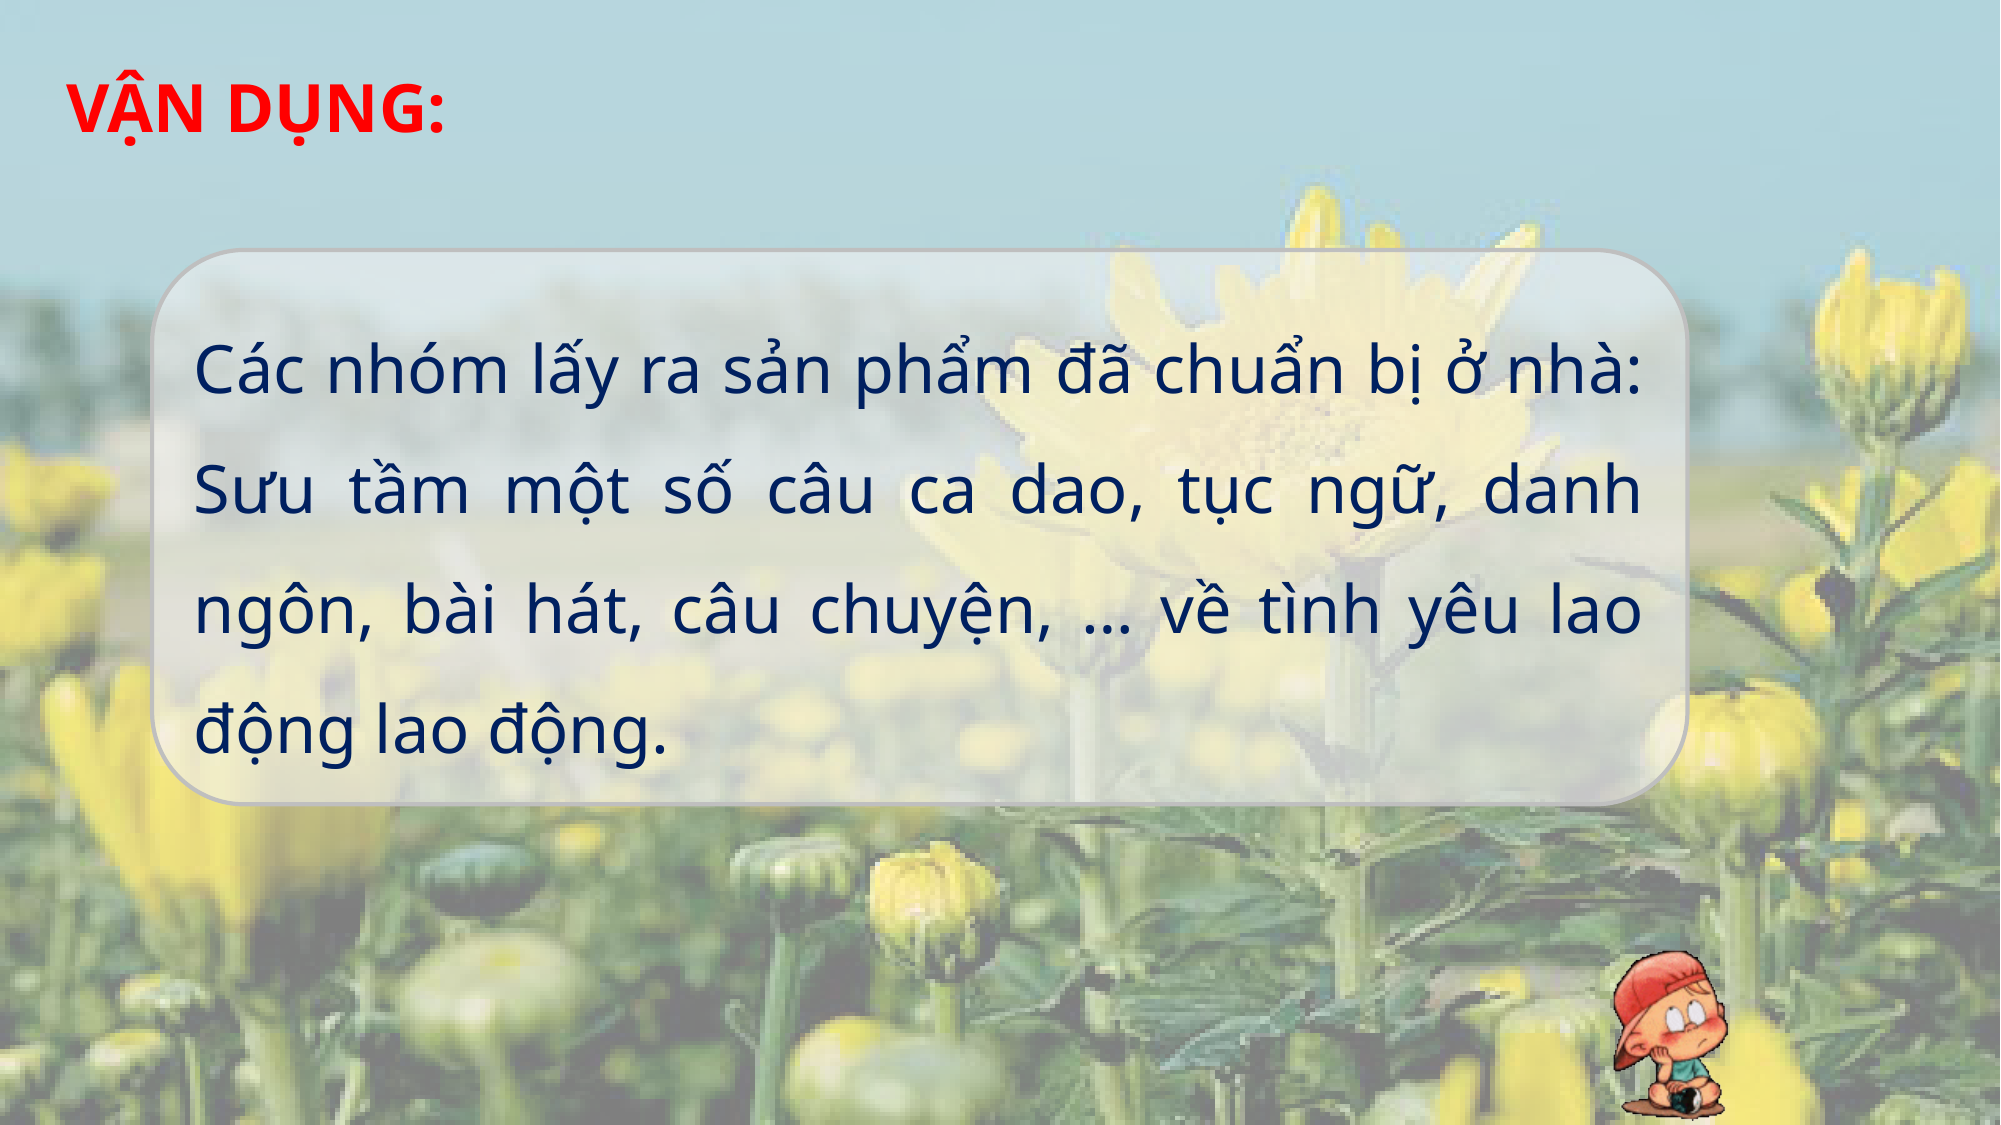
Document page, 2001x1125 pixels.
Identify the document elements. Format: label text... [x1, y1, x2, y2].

picture [1612, 949, 1730, 1121]
text_box Các nhóm lấy ra sản phẩm đã chuẩn bị ở nhà: Sưu tầm một số câu ca dao, tục ngữ, danh ngôn, bài hát, câu chuyện, … về tình yêu lao động lao động. [149, 247, 1690, 807]
text_box VẬN DỤNG: [52, 18, 1053, 154]
